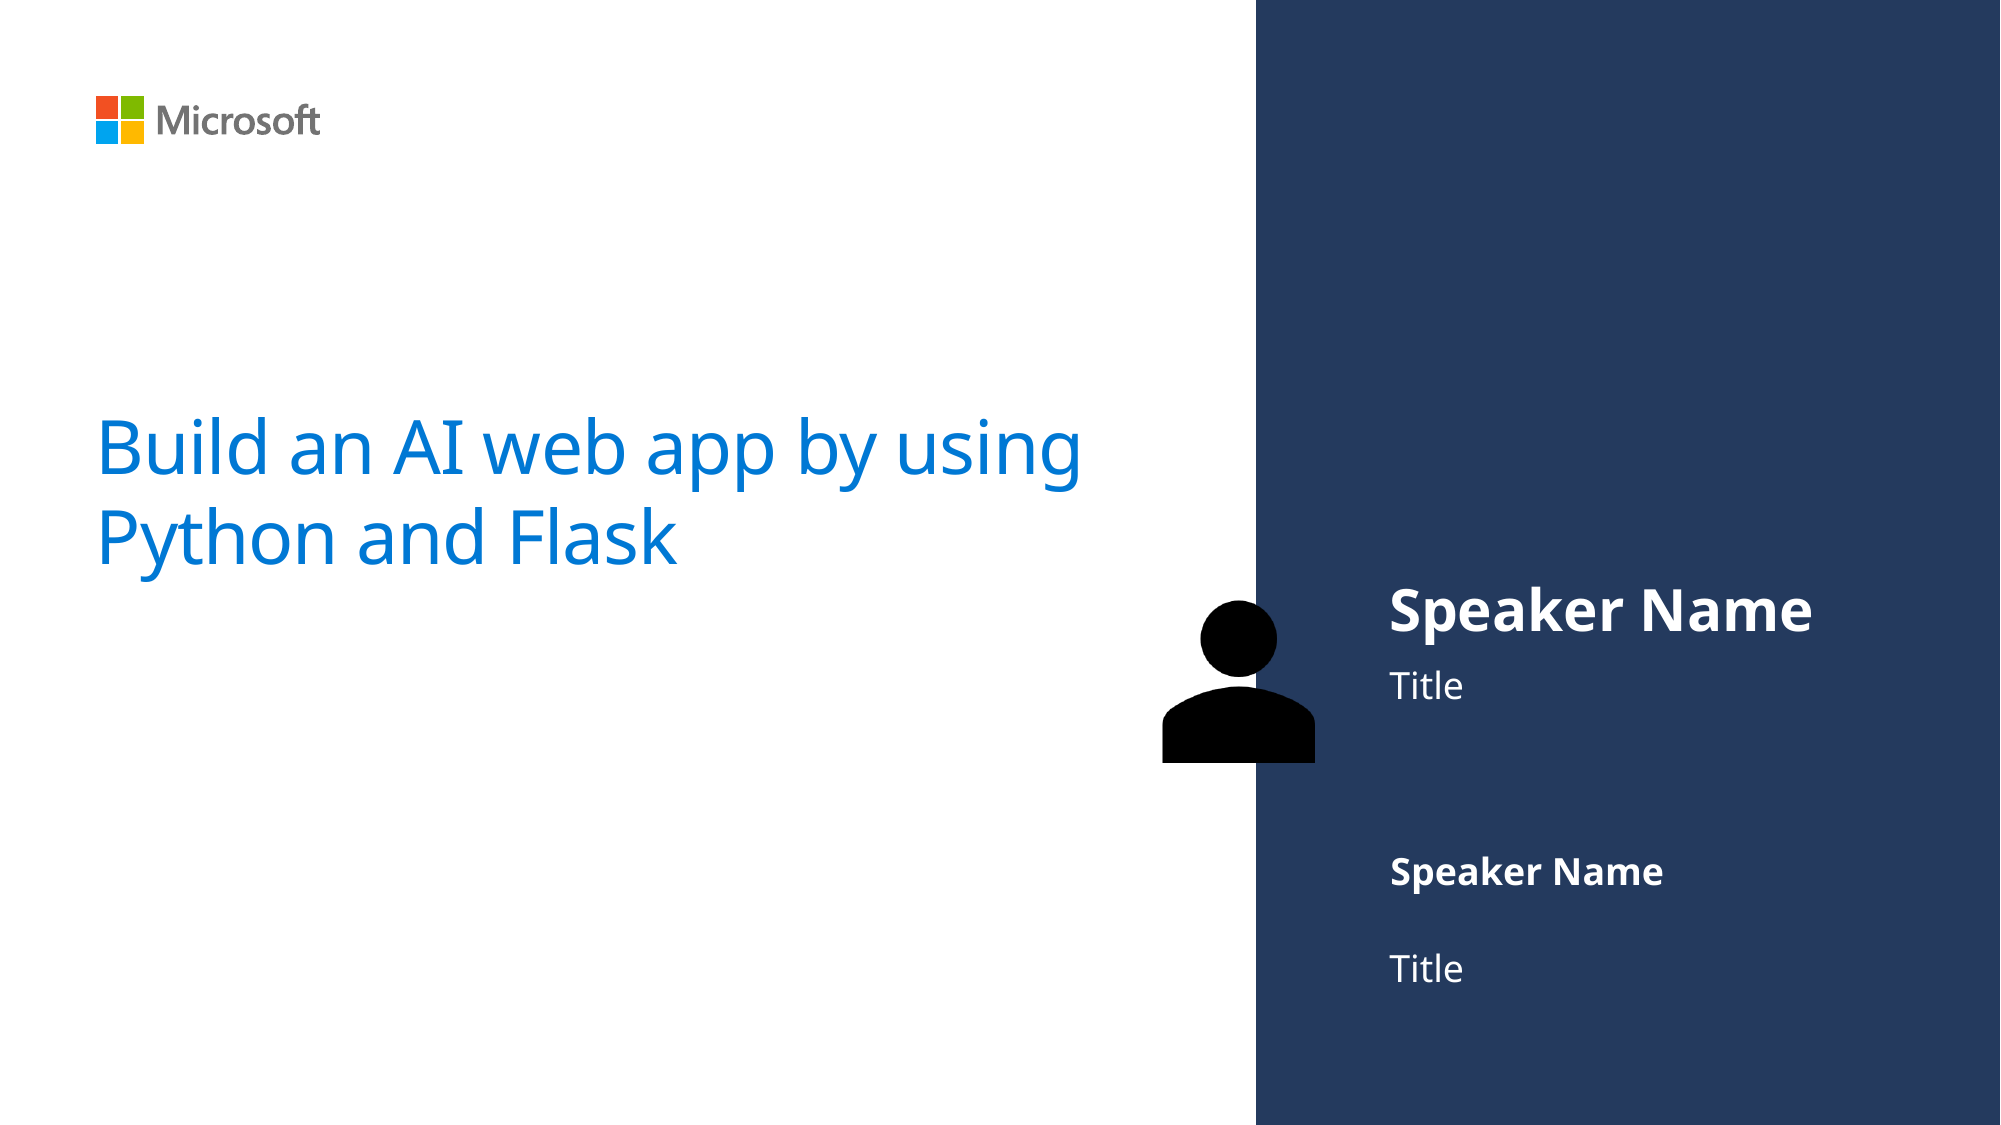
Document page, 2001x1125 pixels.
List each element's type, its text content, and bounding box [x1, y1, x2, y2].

title Build an AI web app by using Python and Flask [95, 391, 1214, 580]
list Title [1389, 944, 1988, 1100]
list Title [1389, 662, 1988, 817]
list Speaker Name [1389, 572, 1988, 644]
picture [1124, 567, 1353, 796]
list Speaker Name [1390, 848, 1989, 920]
